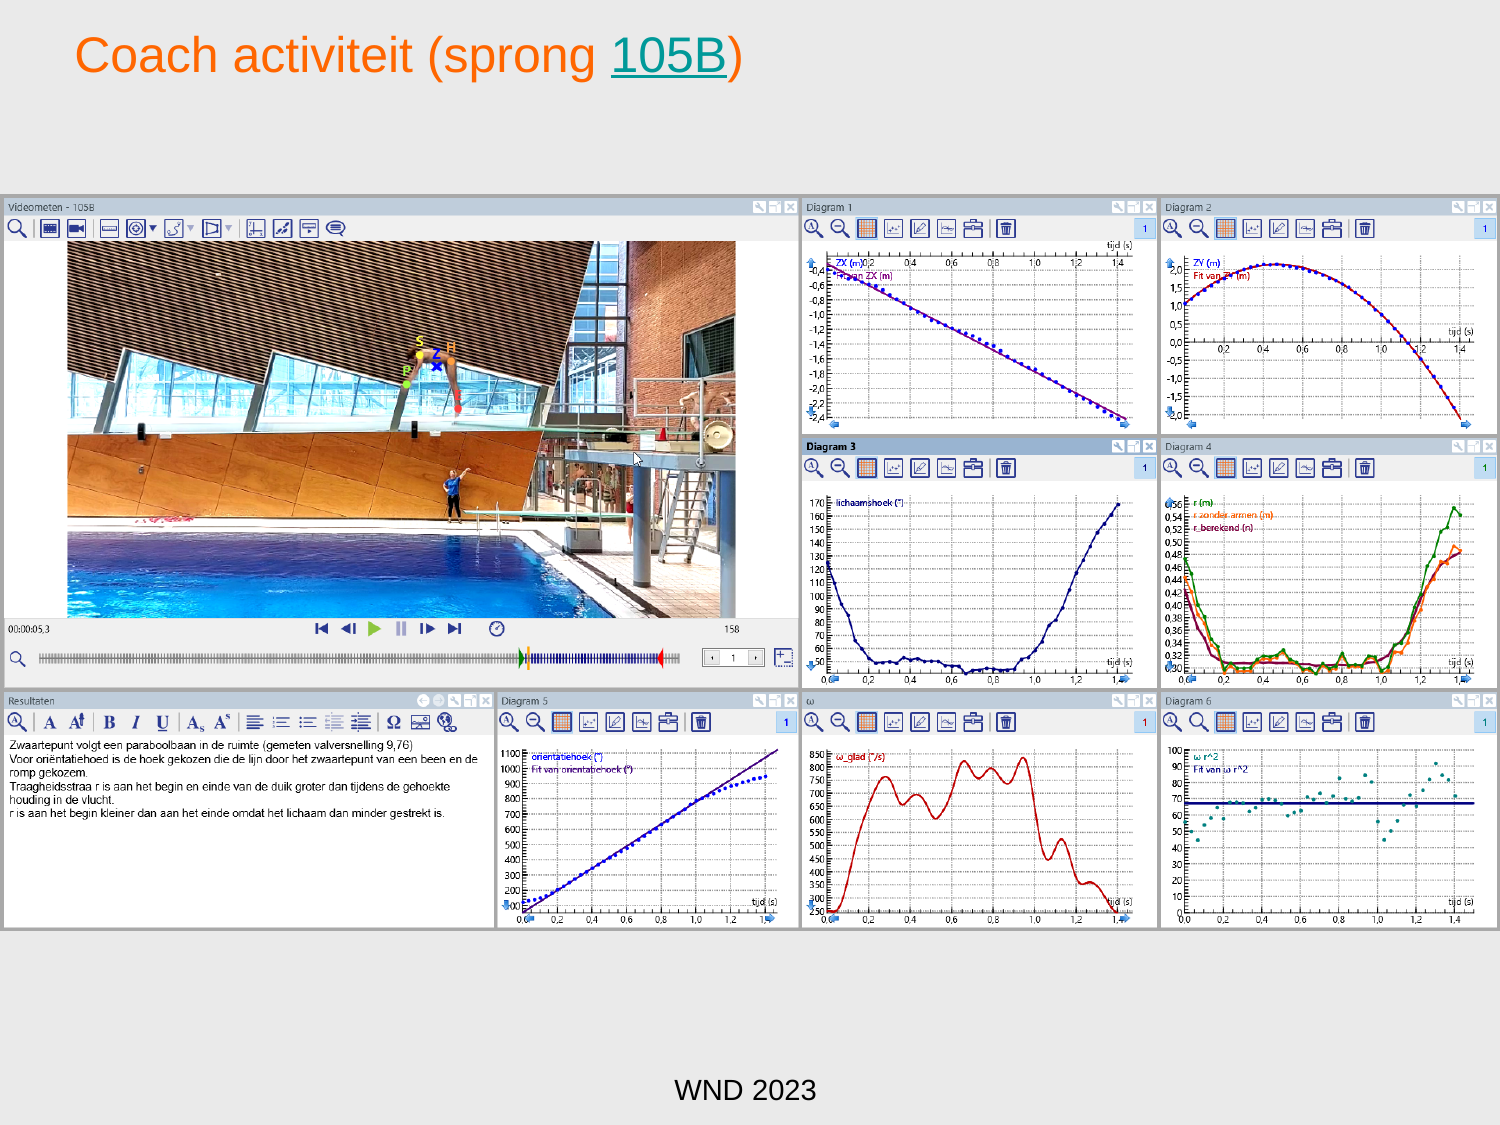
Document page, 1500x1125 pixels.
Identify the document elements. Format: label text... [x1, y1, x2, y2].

list Coach activiteit (sprong 105B) [0, 0, 1471, 90]
footer WND 2023 [512, 1063, 988, 1118]
picture [0, 194, 1500, 931]
